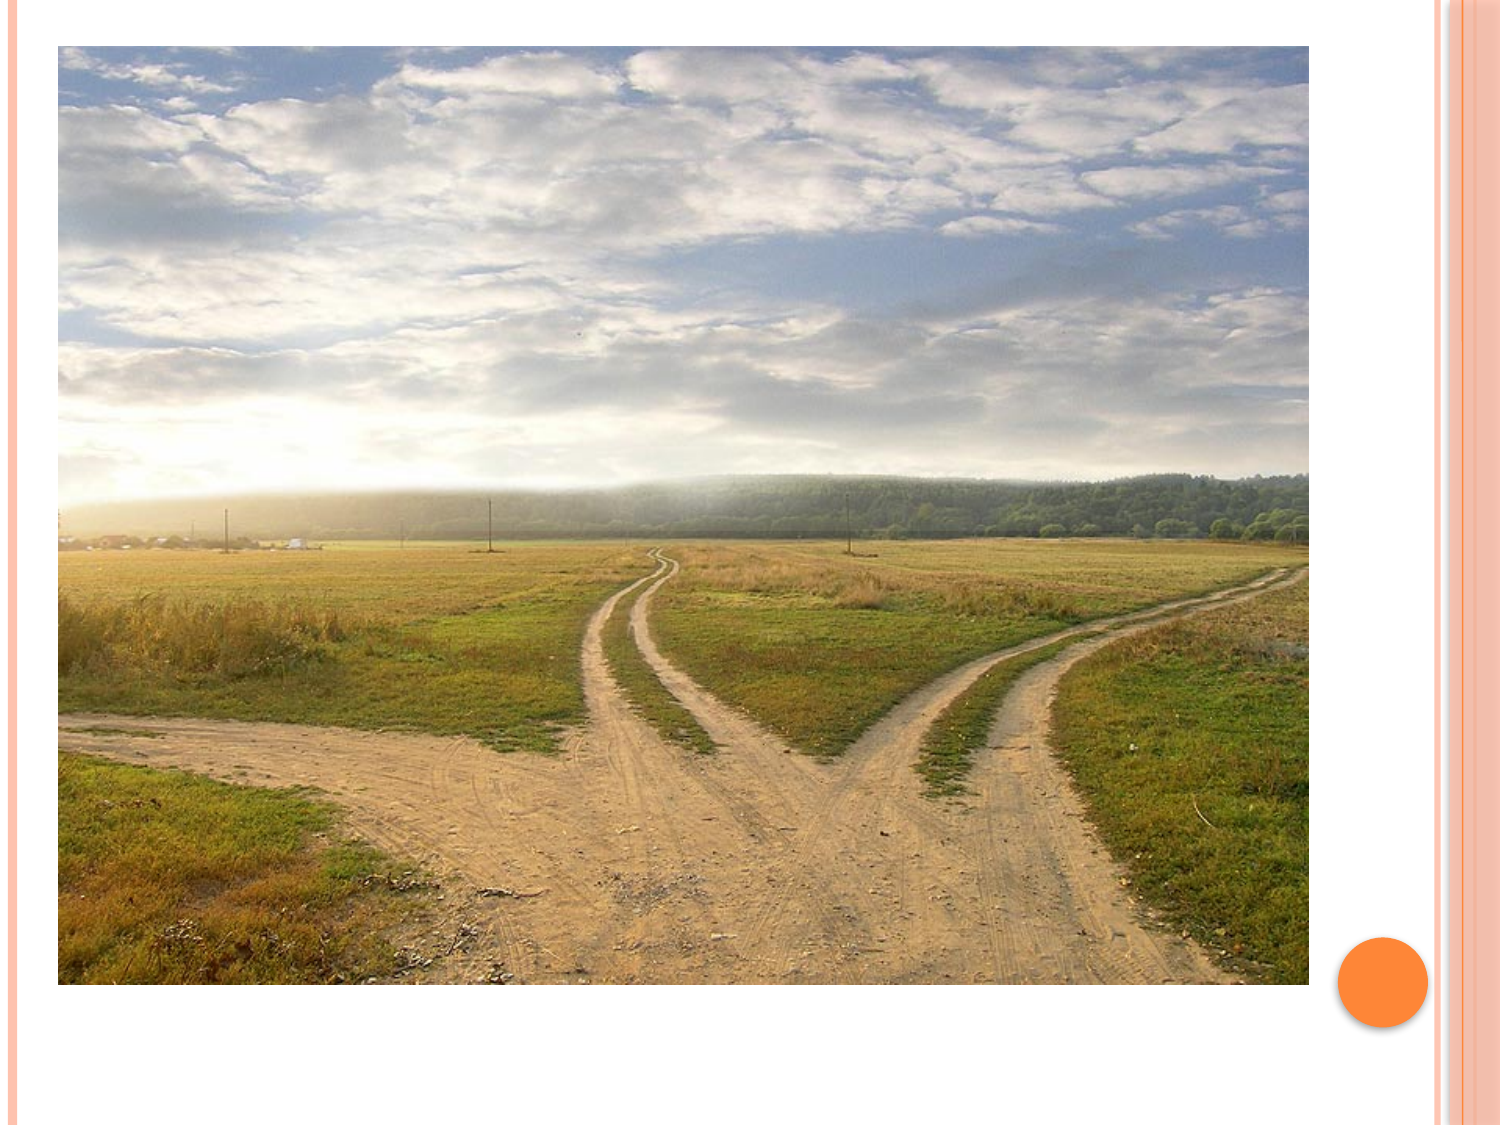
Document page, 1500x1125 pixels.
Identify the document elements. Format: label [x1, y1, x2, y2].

picture [58, 46, 1310, 985]
